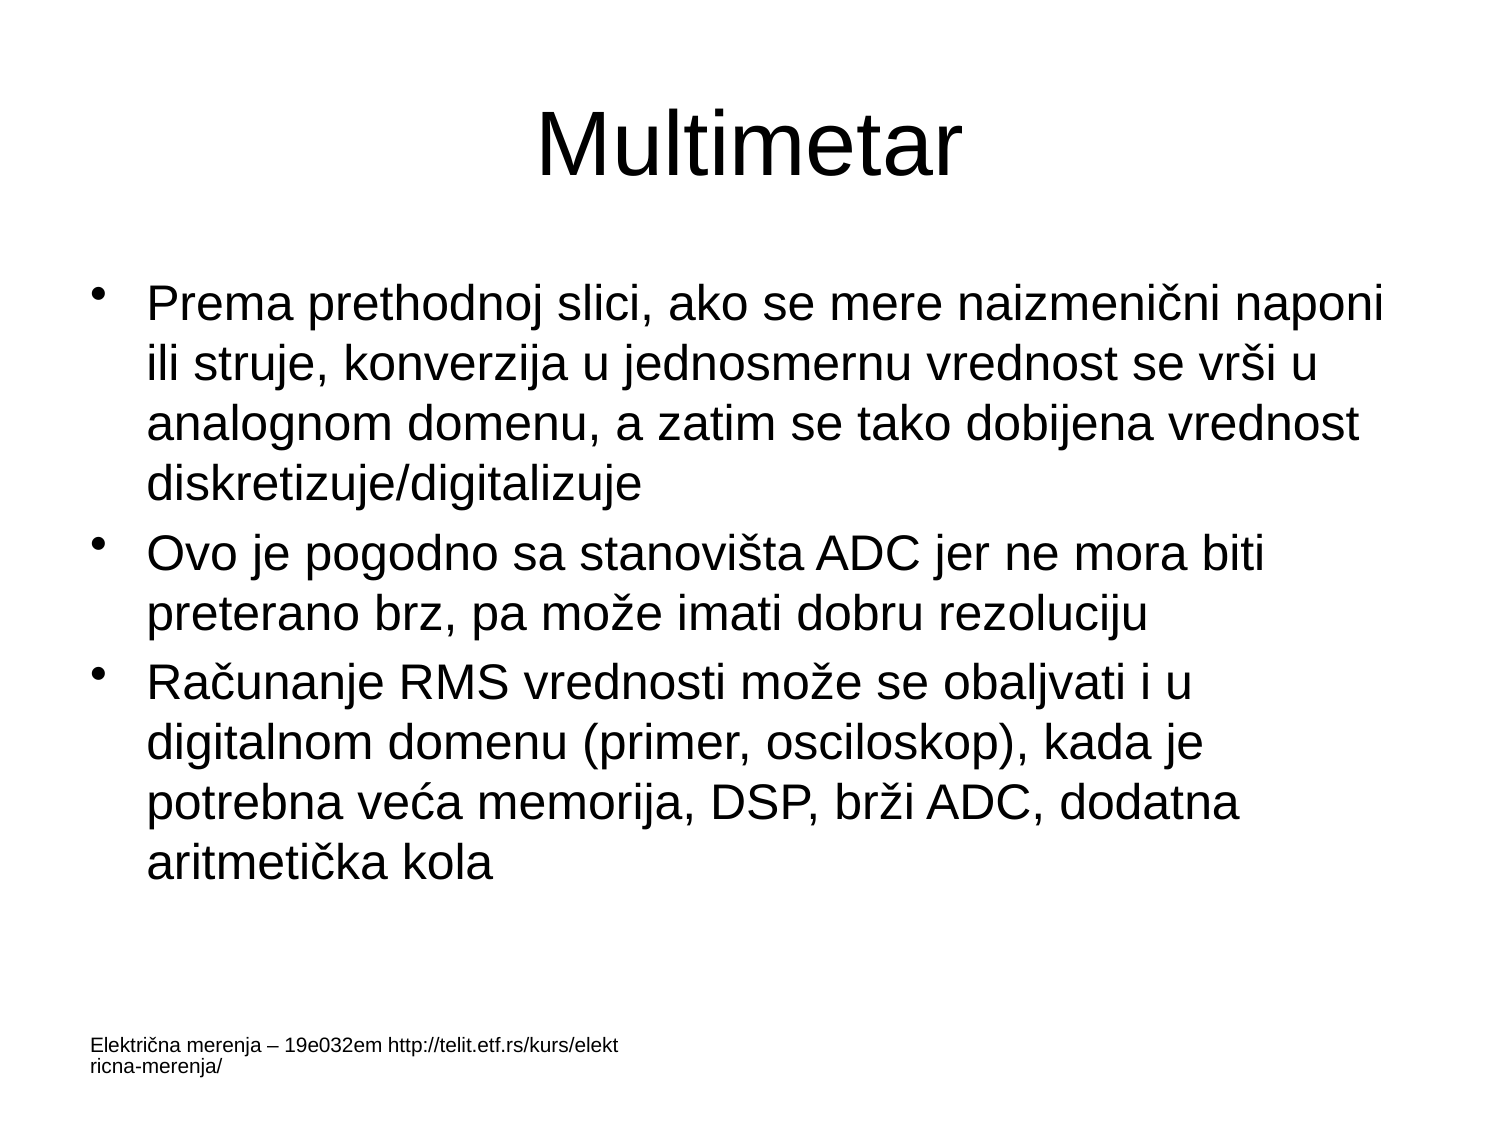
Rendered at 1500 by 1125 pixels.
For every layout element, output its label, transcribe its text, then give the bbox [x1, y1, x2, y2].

footer Električna merenja – 19e032em http://telit.etf.rs/kurs/elektricna-merenja/ [74, 1024, 638, 1103]
title Multimetar [74, 44, 1426, 233]
list Prema prethodnoj slici, ako se mere naizmenični naponi ili struje, konverzija u jednosmernu vrednost se vrši u analognom domenu, a zatim se tako dobijena vrednost diskretizuje/digitalizuje Ovo je pogodno sa stanovišta ADC jer ne mora biti preterano brz, pa može imati dobru rezoluciju Računanje RMS vrednosti može se obaljvati i u digitalnom domenu (primer, osciloskop), kada je potrebna veća memorija, DSP, brži ADC, dodatna aritmetička kola [74, 262, 1426, 1006]
